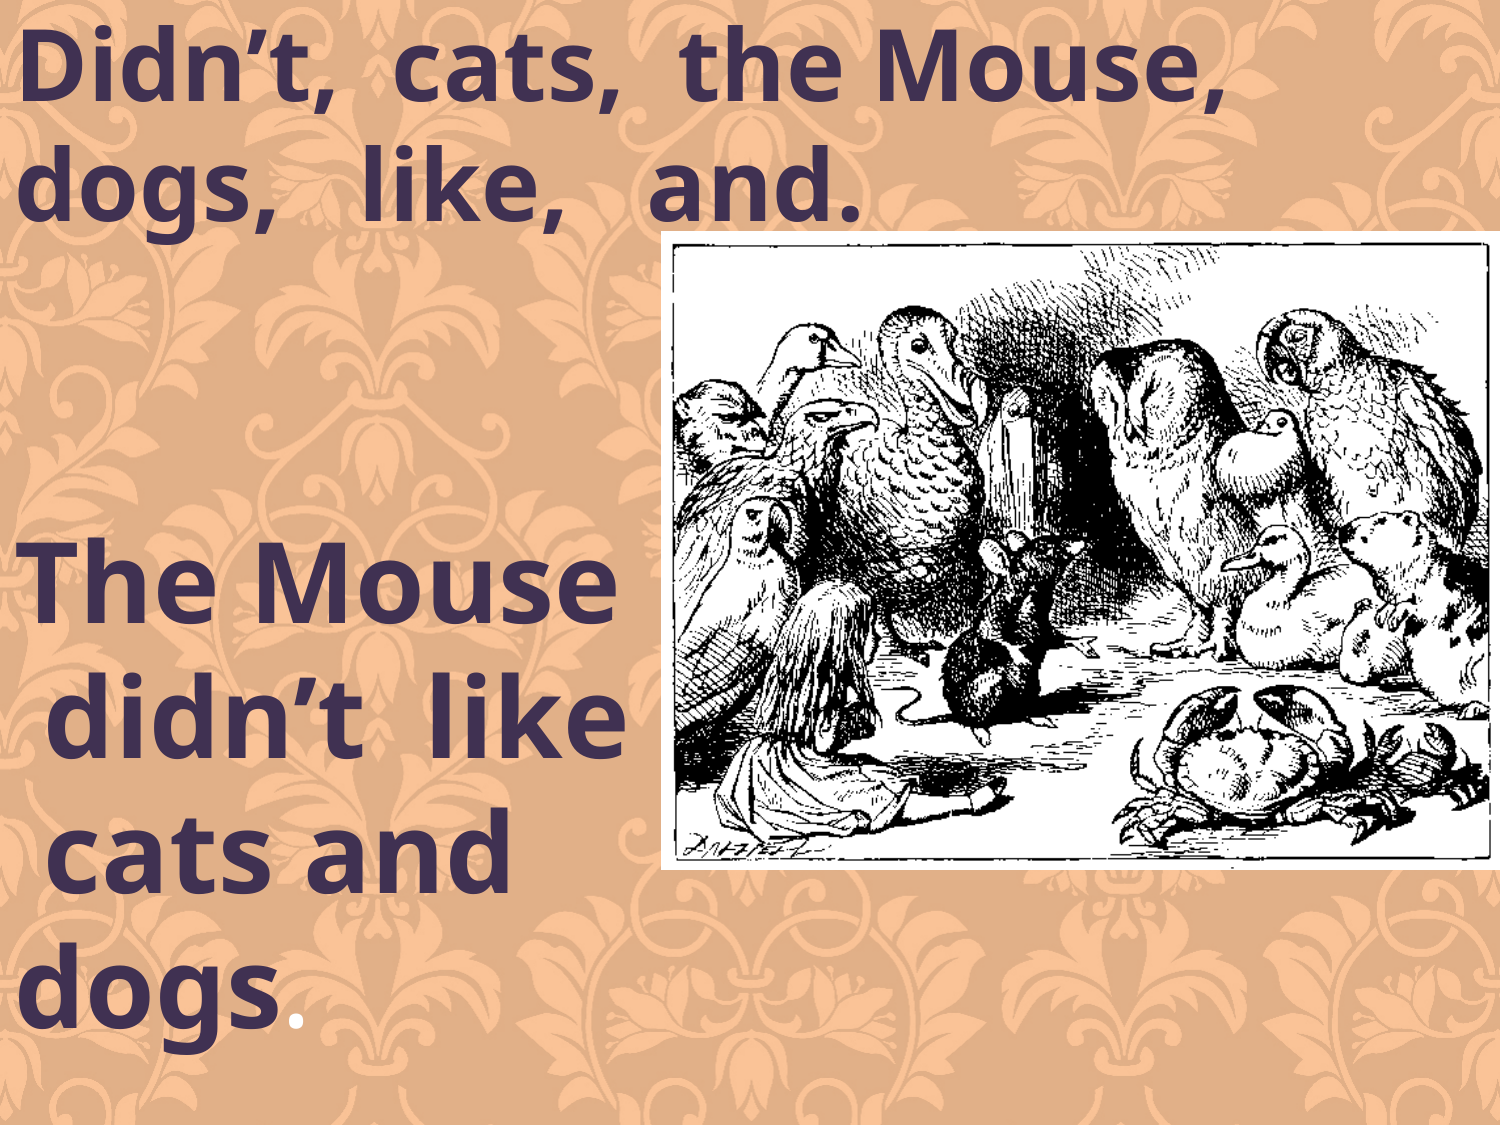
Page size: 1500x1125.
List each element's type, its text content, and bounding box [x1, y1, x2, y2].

picture [661, 231, 1500, 870]
text_box The Mouse didn’t like cats and dogs. [0, 503, 662, 1059]
text_box Didn’t, cats, the Mouse, dogs, like, and. [0, 0, 1500, 249]
